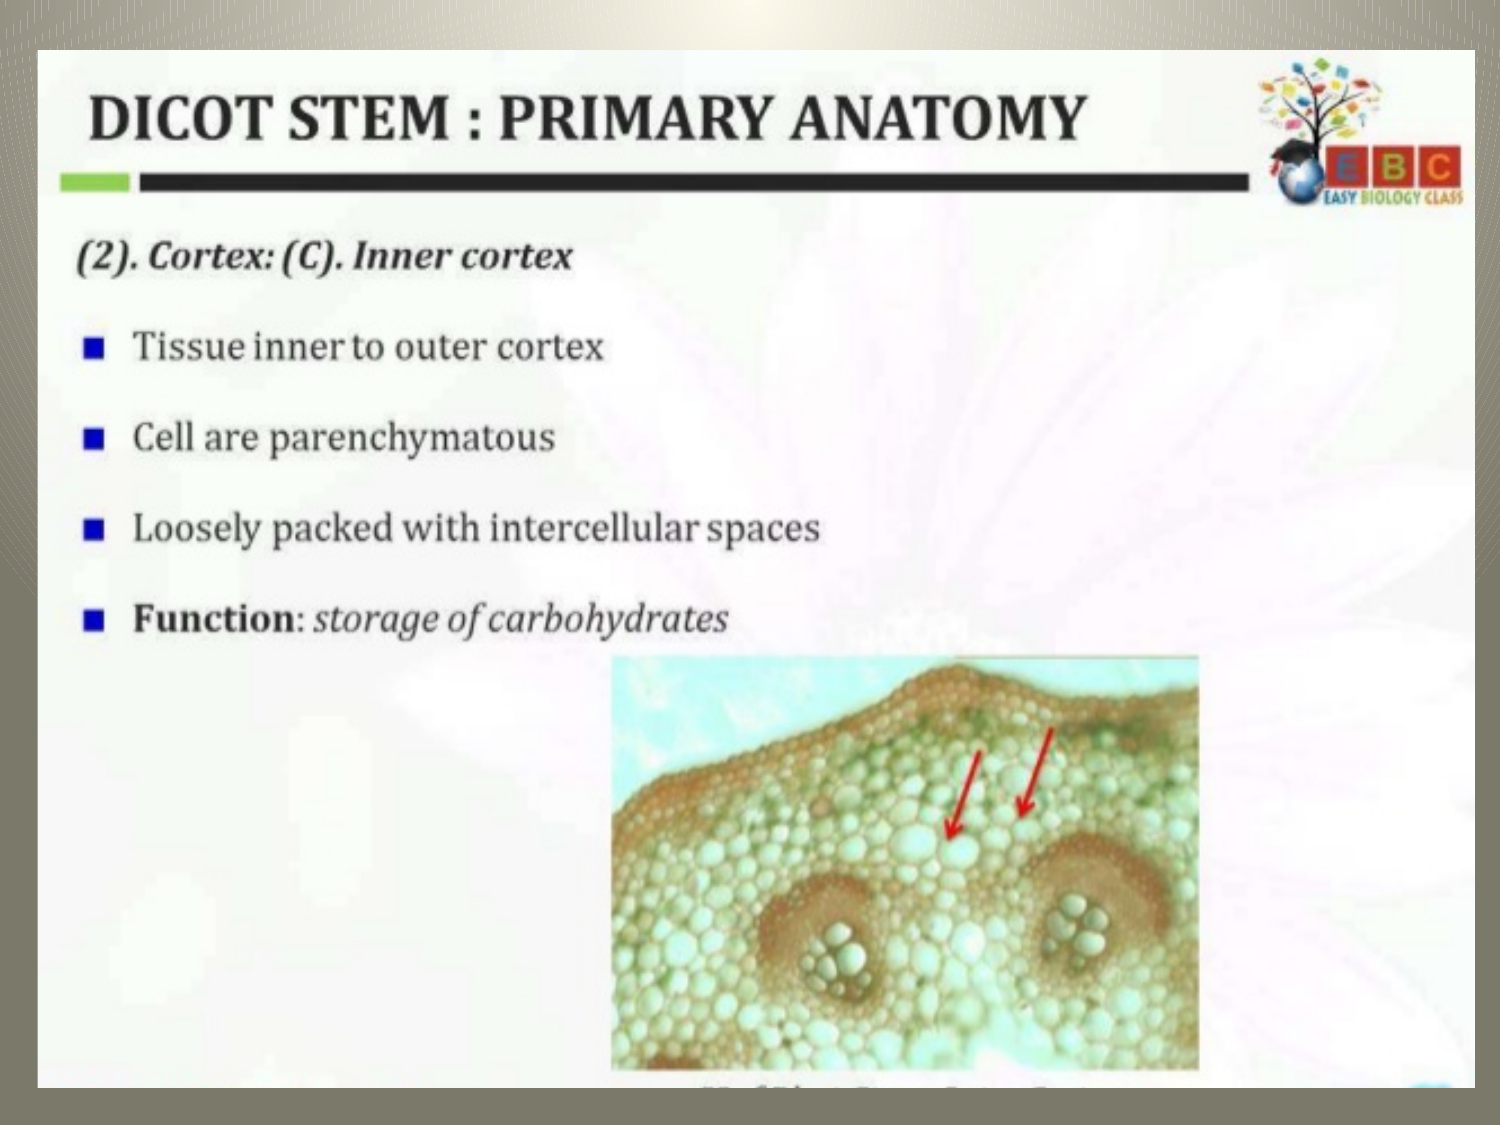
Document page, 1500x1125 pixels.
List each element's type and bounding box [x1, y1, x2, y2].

picture [37, 37, 1476, 1088]
